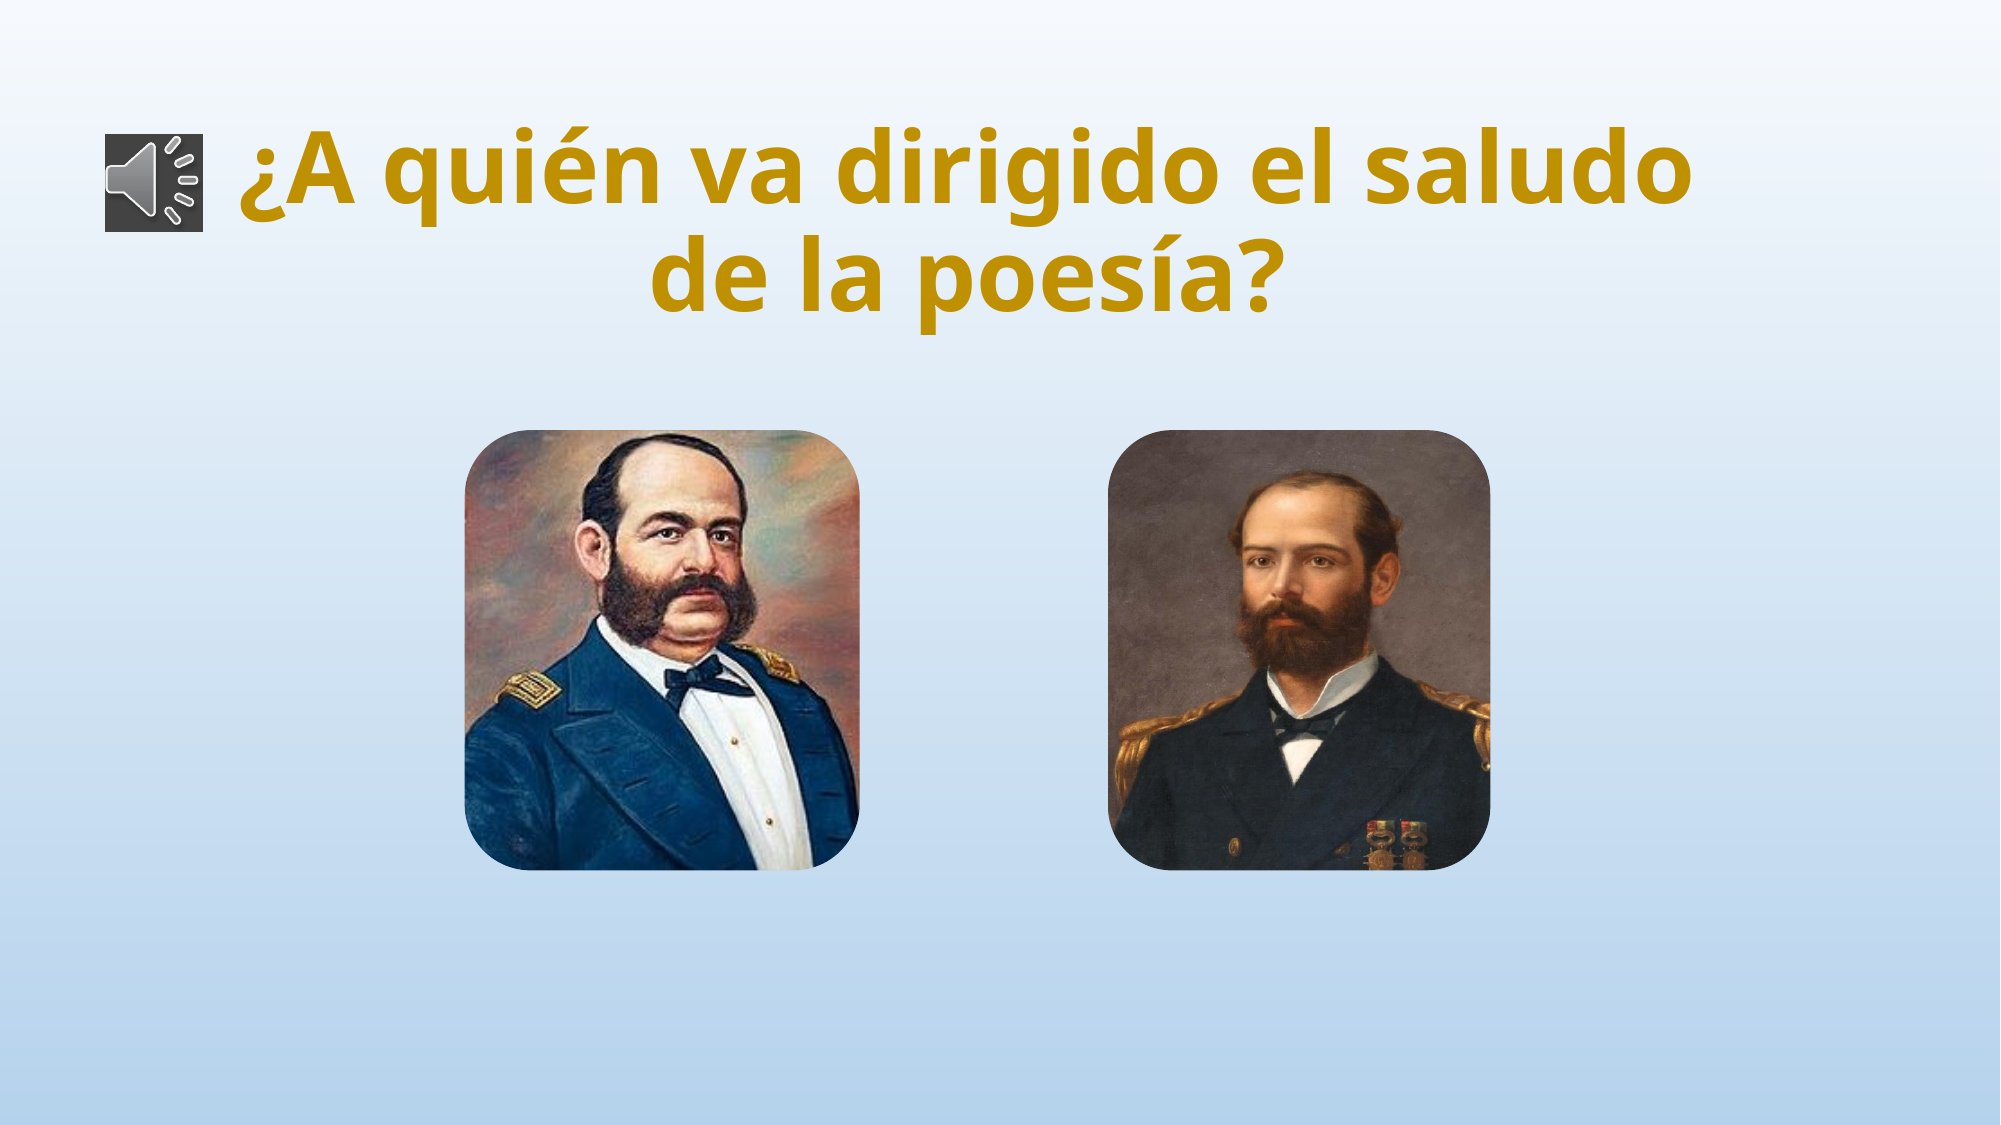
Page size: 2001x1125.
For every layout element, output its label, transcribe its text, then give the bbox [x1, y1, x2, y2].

text_box ¿A quién va dirigido el saludo de la poesía? [154, 133, 1781, 341]
picture [104, 133, 205, 234]
picture [464, 430, 860, 871]
picture [1107, 430, 1491, 871]
